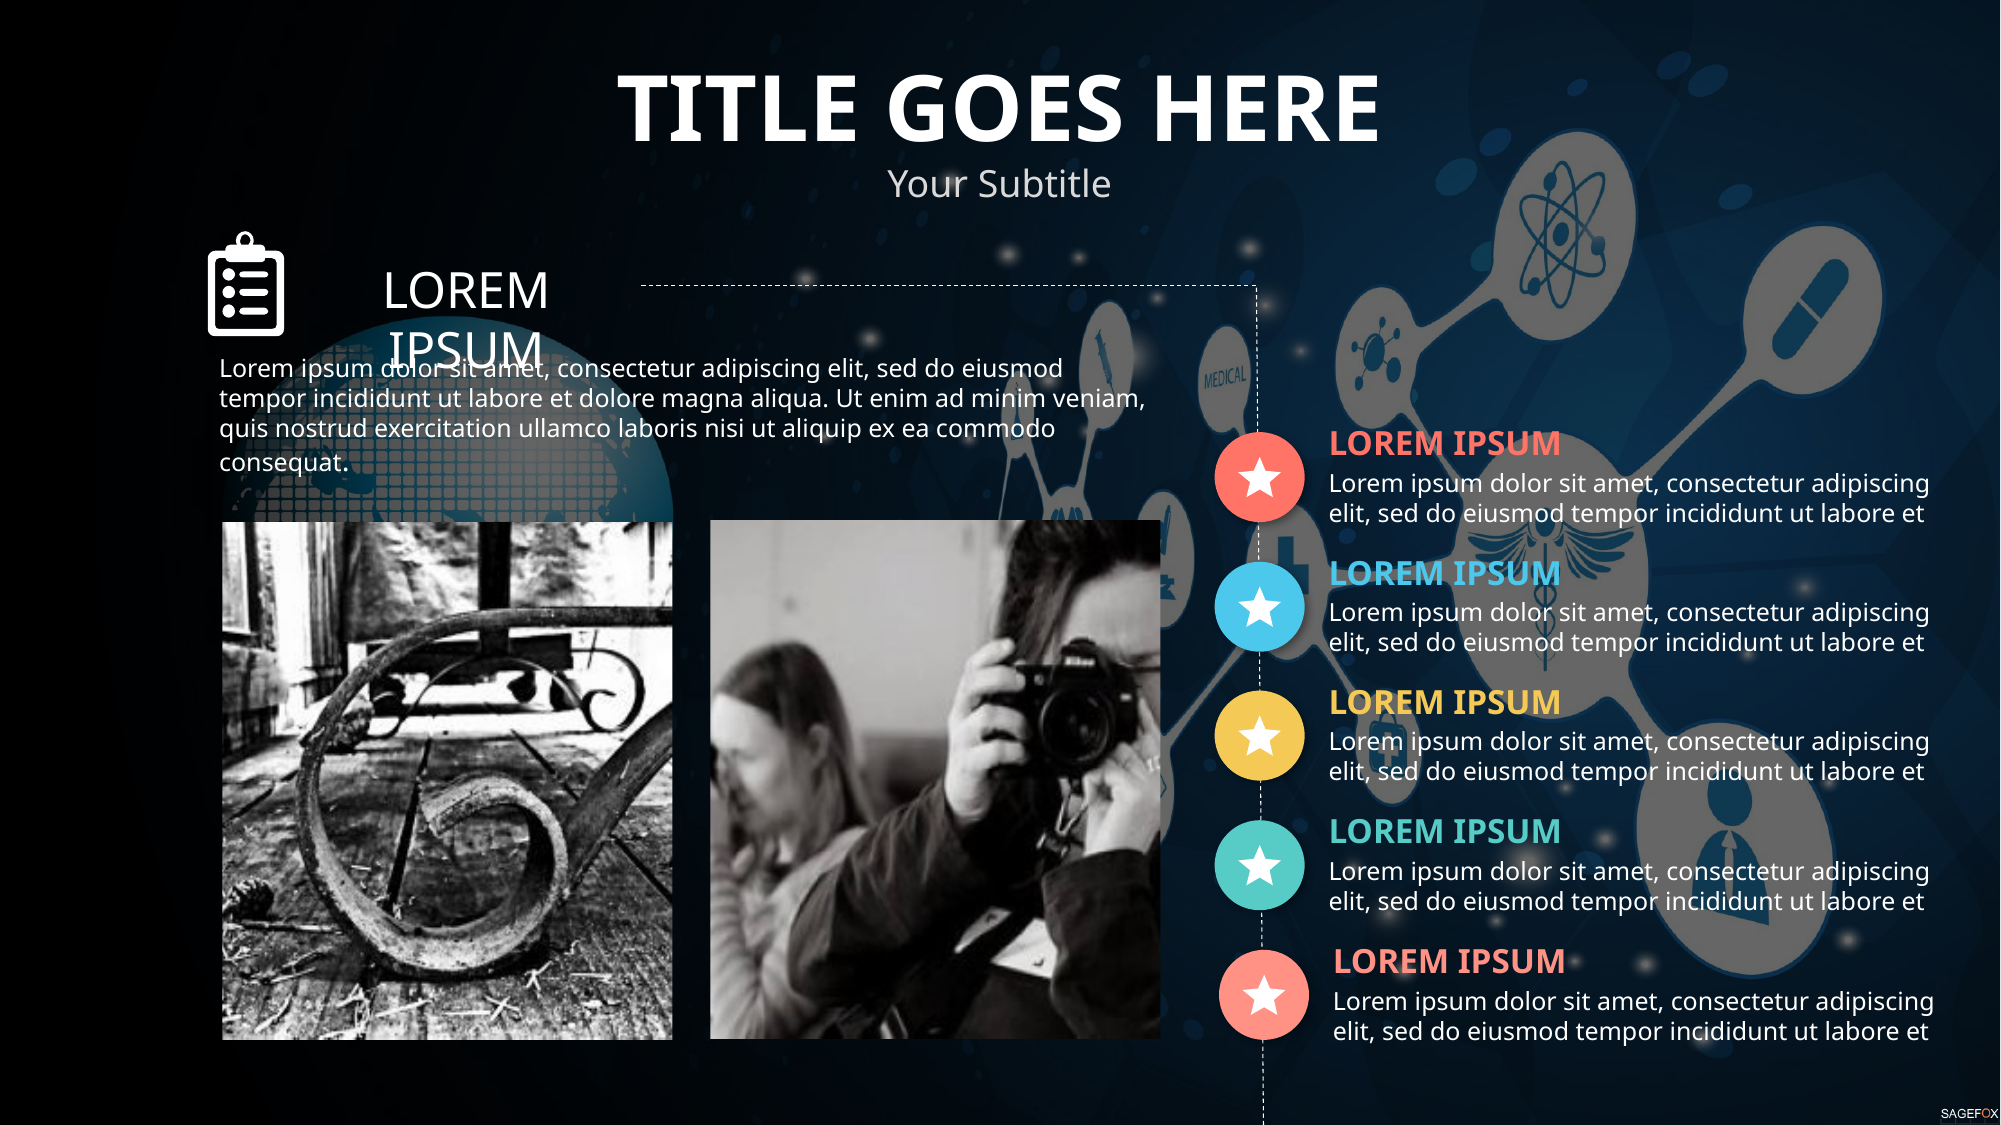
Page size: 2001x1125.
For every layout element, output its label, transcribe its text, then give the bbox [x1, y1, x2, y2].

text_box TITLE GOES HERE Your Subtitle [548, 42, 1452, 212]
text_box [1256, 523, 1264, 561]
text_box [1214, 561, 1305, 652]
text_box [1256, 287, 1264, 432]
text_box LOREM IPSUM Lorem ipsum dolor sit amet, consectetur adipiscing elit, sed do eiusmod tempor incididunt ut labore et [1318, 417, 1953, 533]
text_box LOREM IPSUM [292, 250, 642, 344]
text_box LOREM IPSUM Lorem ipsum dolor sit amet, consectetur adipiscing elit, sed do eiusmod tempor incididunt ut labore et [1322, 935, 1958, 1050]
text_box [1214, 820, 1305, 911]
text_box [207, 231, 285, 337]
text_box [221, 521, 673, 1041]
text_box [1256, 781, 1264, 820]
text_box LOREM IPSUM Lorem ipsum dolor sit amet, consectetur adipiscing elit, sed do eiusmod tempor incididunt ut labore et [1318, 675, 1953, 791]
text_box [709, 520, 1161, 1039]
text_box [1256, 911, 1264, 949]
text_box LOREM IPSUM Lorem ipsum dolor sit amet, consectetur adipiscing elit, sed do eiusmod tempor incididunt ut labore et [1318, 805, 1953, 921]
text_box Lorem ipsum dolor sit amet, consectetur adipiscing elit, sed do eiusmod tempor incididunt ut labore et dolore magna aliqua. Ut enim ad minim veniam, quis nostrud exercitation ullamco laboris nisi ut aliquip ex ea commodo consequat. [204, 344, 1168, 485]
picture [0, 0, 2001, 1125]
text_box LOREM IPSUM Lorem ipsum dolor sit amet, consectetur adipiscing elit, sed do eiusmod tempor incididunt ut labore et [1318, 546, 1953, 662]
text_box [1218, 949, 1309, 1040]
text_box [1256, 652, 1264, 690]
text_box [1214, 432, 1305, 523]
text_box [1214, 690, 1305, 781]
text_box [1256, 1040, 1264, 1125]
